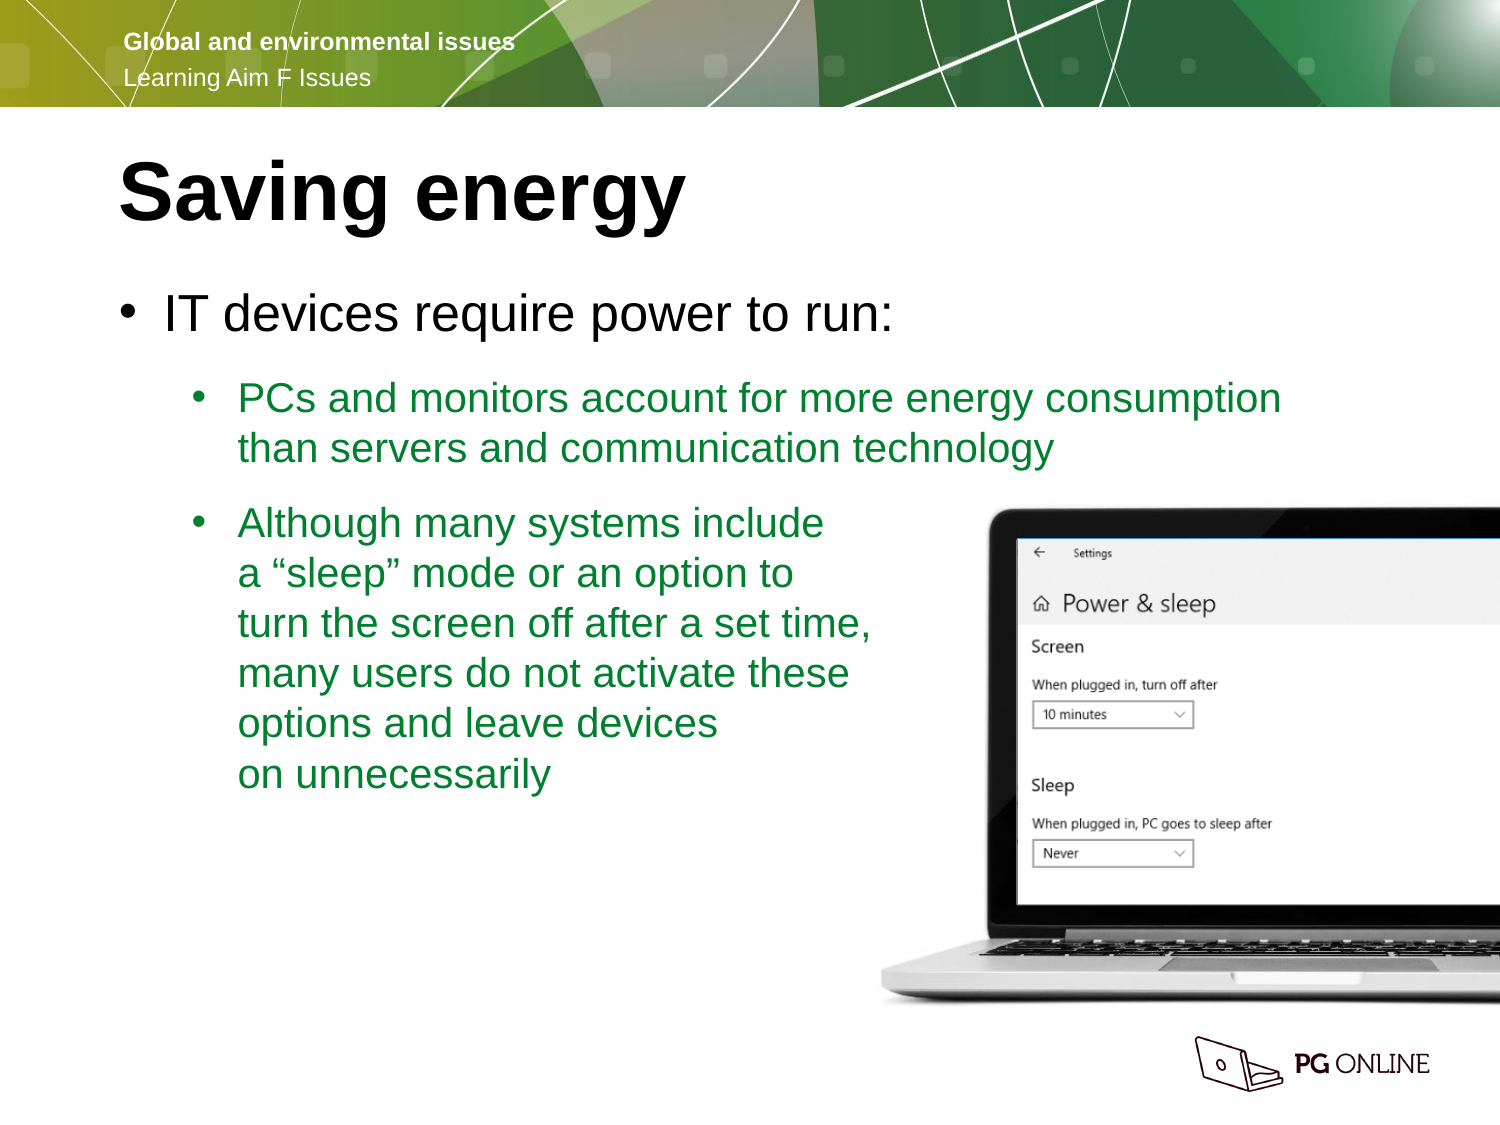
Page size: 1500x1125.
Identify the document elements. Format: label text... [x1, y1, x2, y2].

picture [1194, 1036, 1430, 1092]
list IT devices require power to run: PCs and monitors account for more energy consumption than servers and communication technology Although many systems include a “sleep” mode or an option to turn the screen off after a set time, many users do not activate these options and leave devices on unnecessarily [118, 279, 1369, 847]
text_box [817, 411, 1500, 1042]
picture [0, 0, 1500, 107]
list Saving energy [118, 148, 1401, 259]
